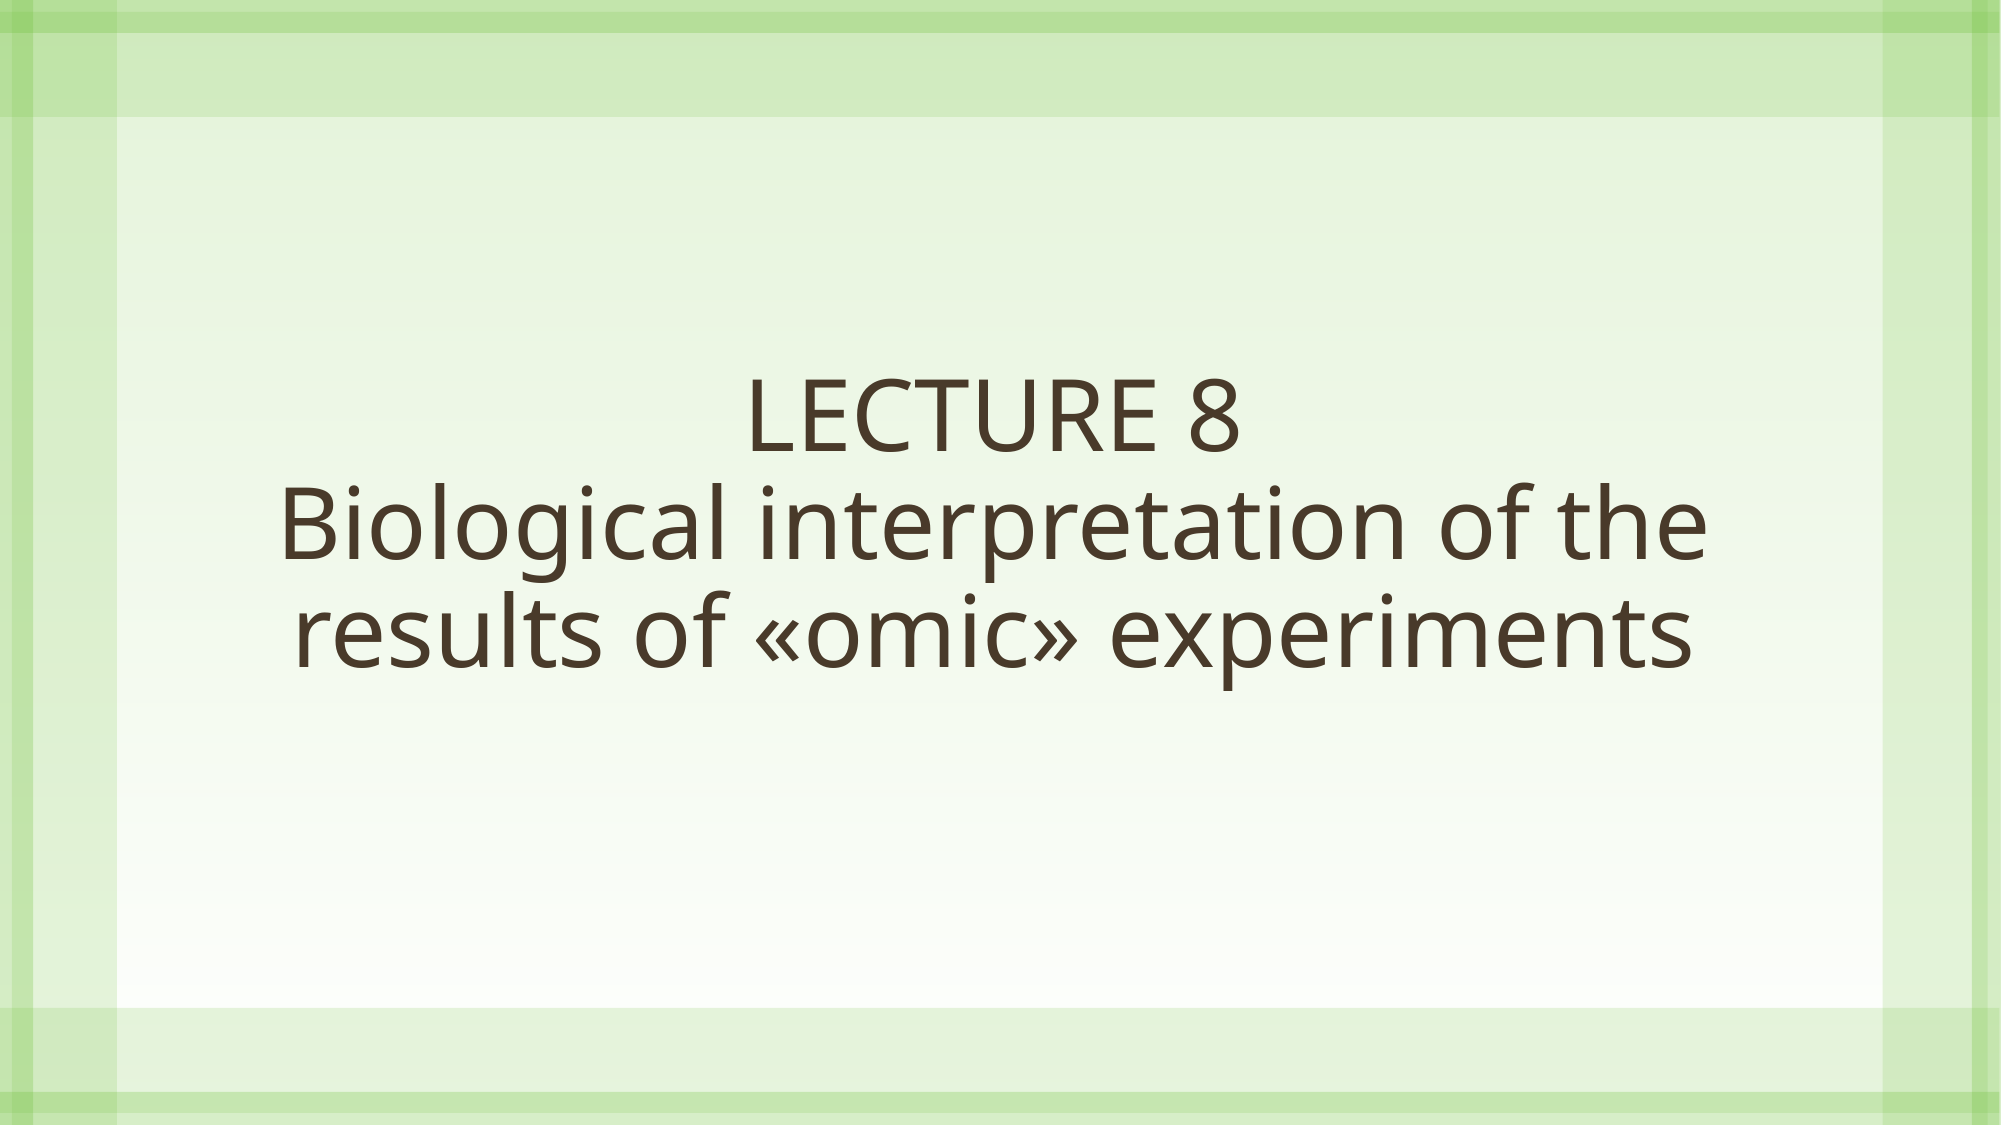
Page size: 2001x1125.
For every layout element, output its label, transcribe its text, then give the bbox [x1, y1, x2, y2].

title LECTURE 8 Biological interpretation of the results of «omic» experiments [206, 543, 1782, 697]
